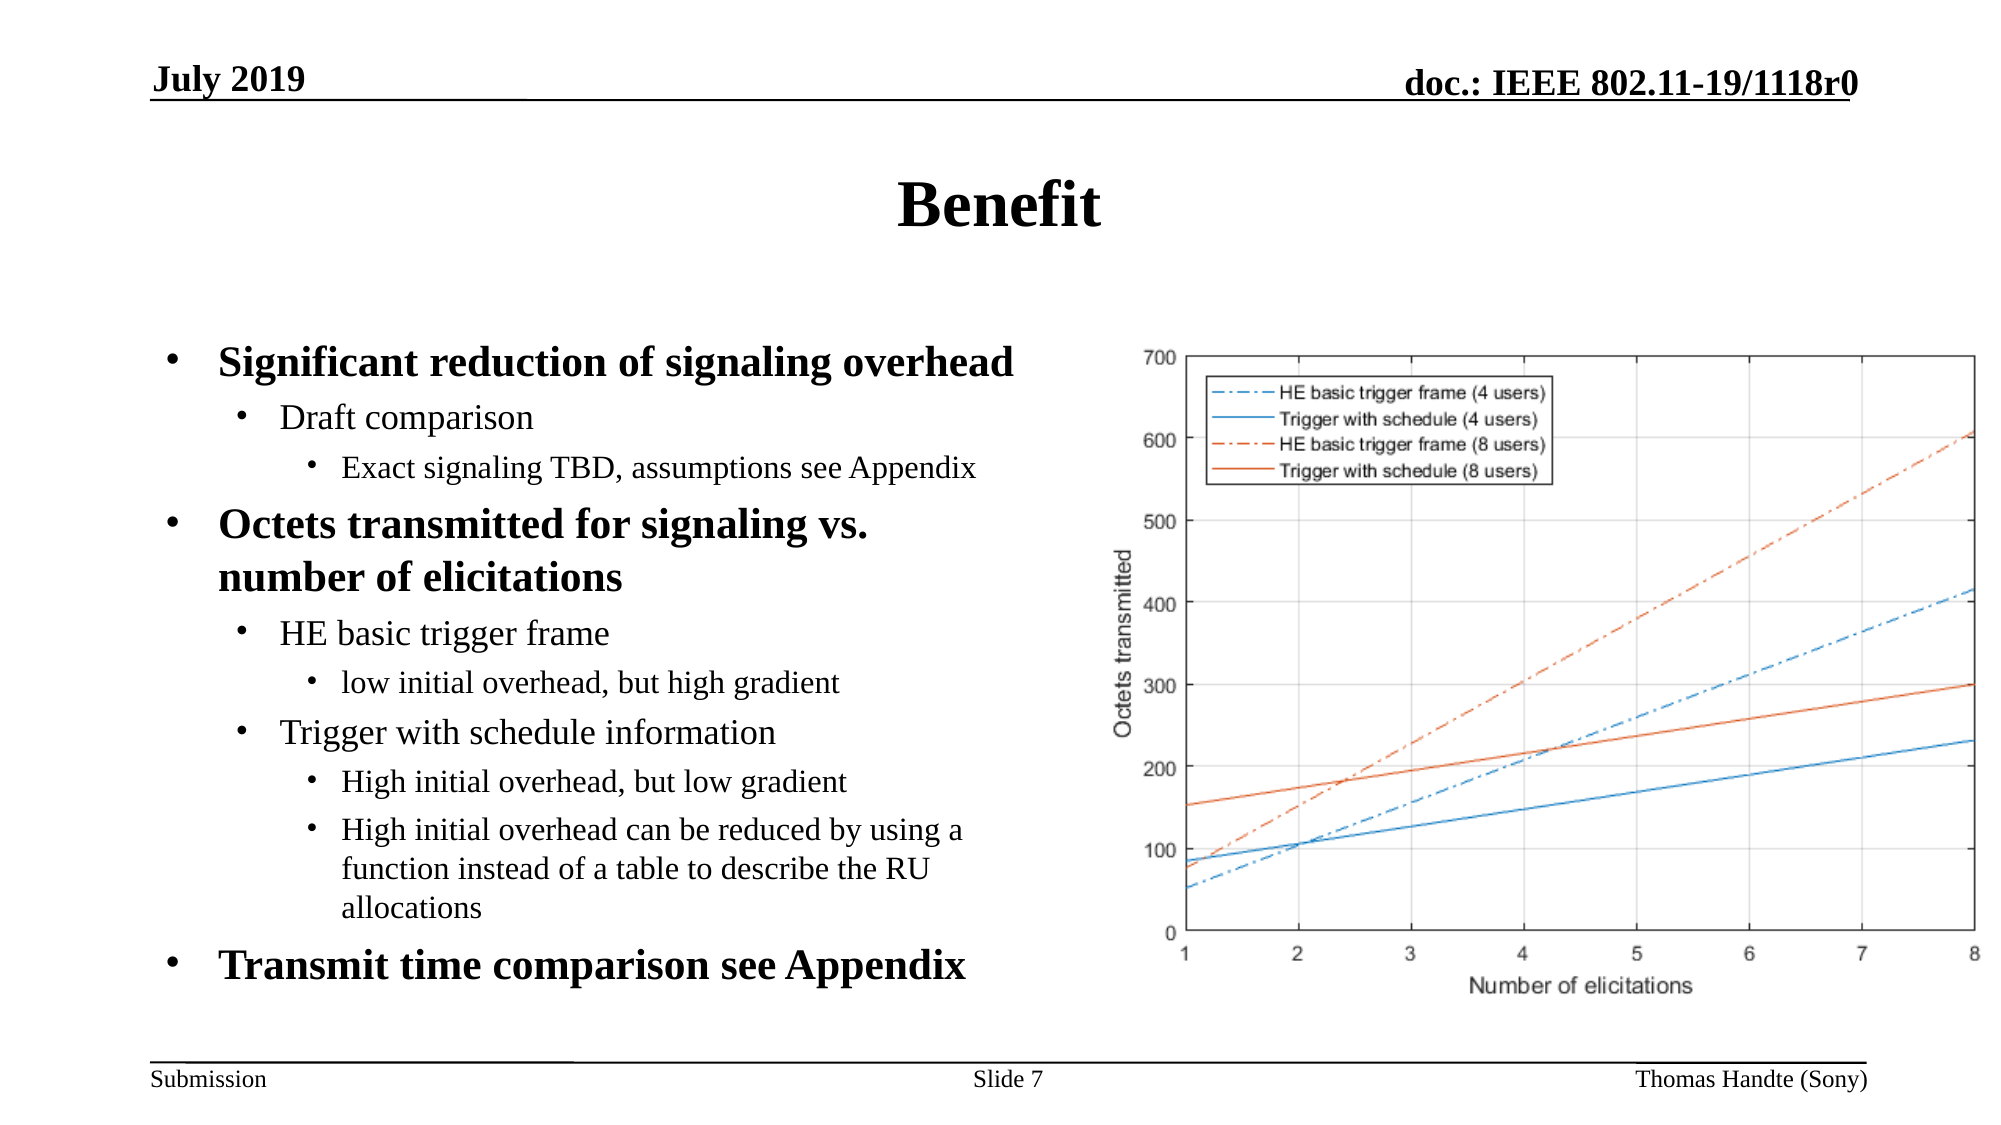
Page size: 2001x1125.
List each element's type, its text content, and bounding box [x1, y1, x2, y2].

slide_number Slide 7 [950, 1061, 1067, 1123]
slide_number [152, 54, 563, 100]
list Significant reduction of signaling overhead Draft comparison Exact signaling TBD, assumptions see Appendix Octets transmitted for signaling vs. number of elicitations HE basic trigger frame low initial overhead, but high gradient Trigger with schedule information High initial overhead, but low gradient High initial overhead can be reduced by using a function instead of a table to describe the RU allocations Transmit time comparison see Appendix [149, 324, 1850, 1000]
footer Thomas Handte (Sony) [1171, 1061, 1869, 1093]
picture [1106, 343, 1982, 1000]
title Benefit [149, 112, 1850, 288]
